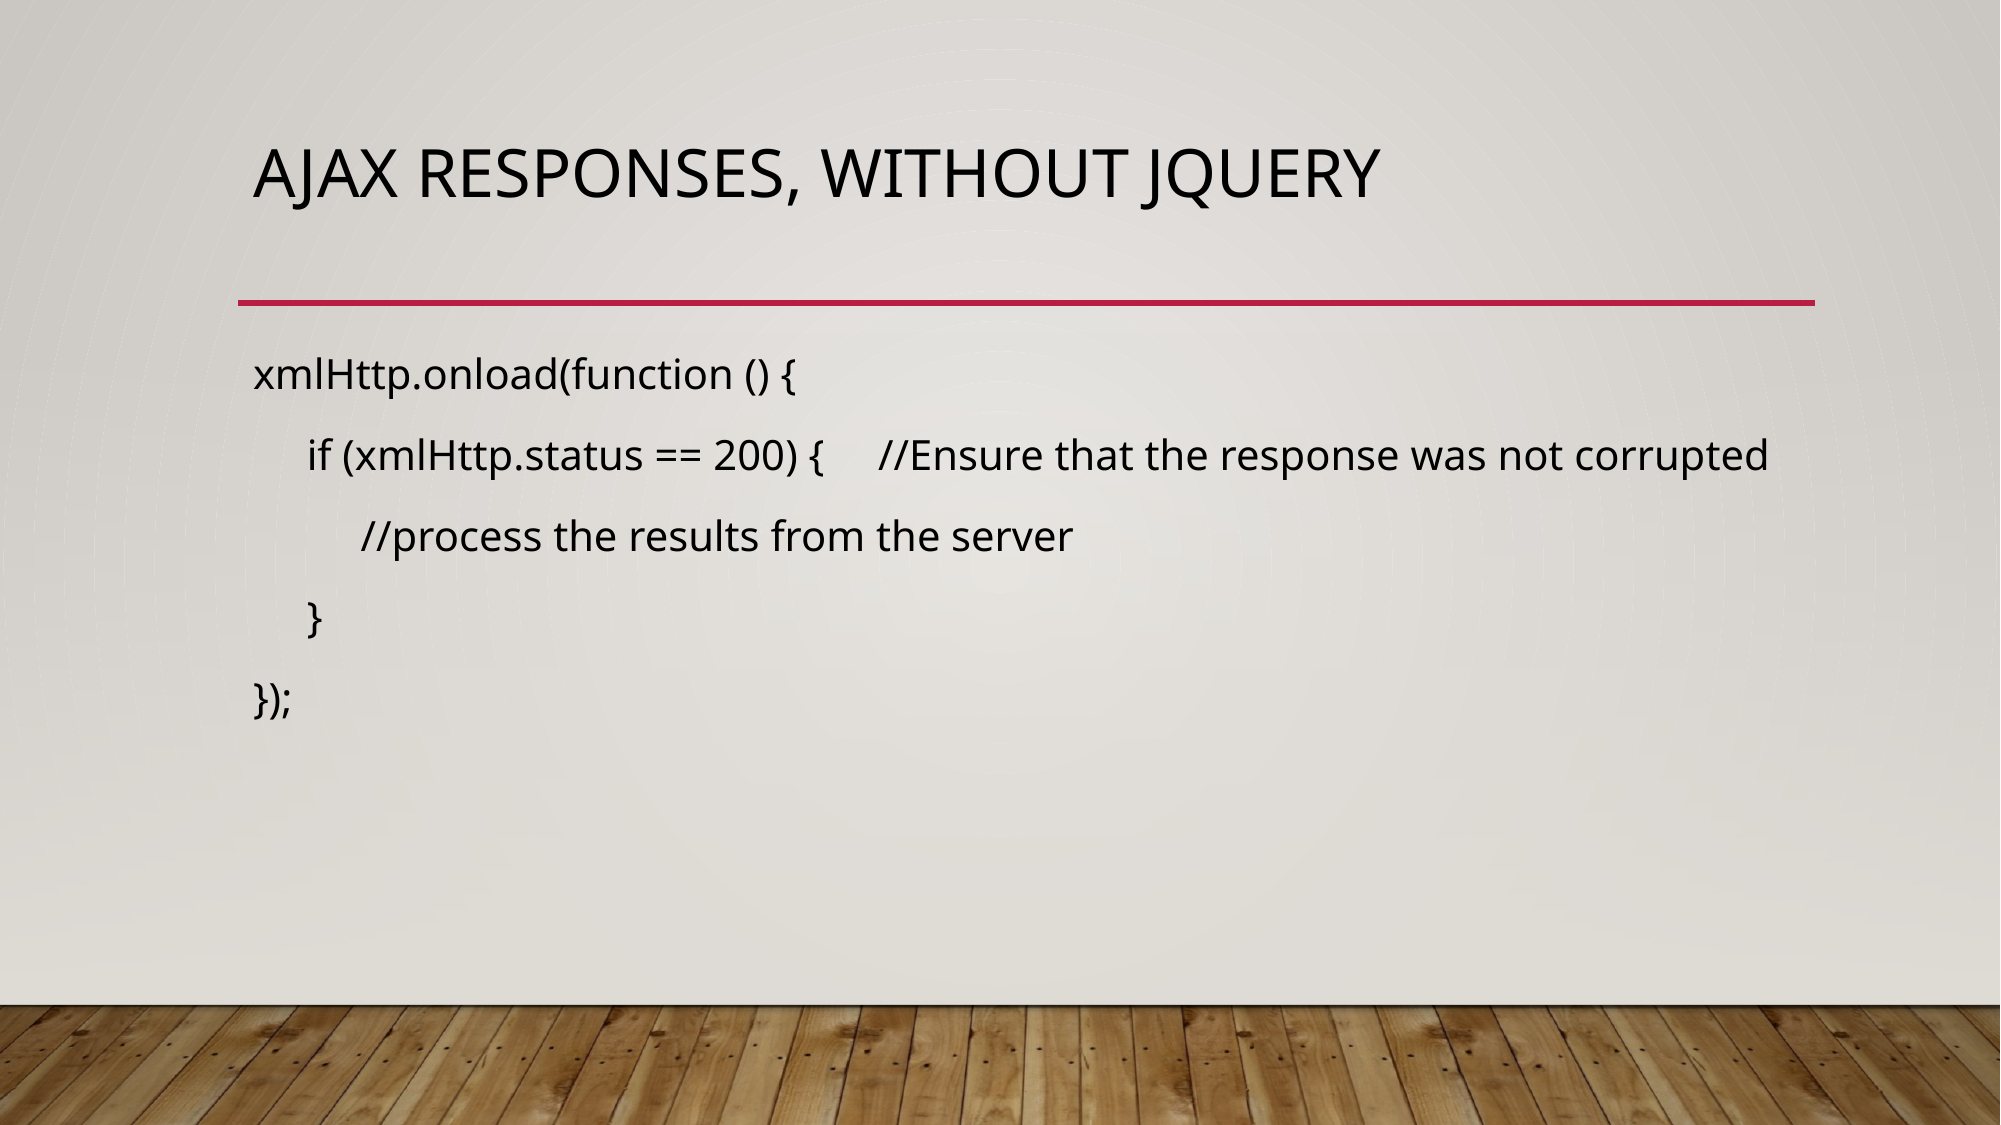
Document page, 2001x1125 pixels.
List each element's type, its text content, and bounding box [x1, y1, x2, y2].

list xmlHttp.onload(function () { if (xmlHttp.status == 200) { //Ensure that the response was not corrupted //process the results from the server } }); [238, 330, 1814, 897]
picture [0, 1005, 2000, 1125]
title Ajax responses, without jquery [238, 131, 1814, 305]
